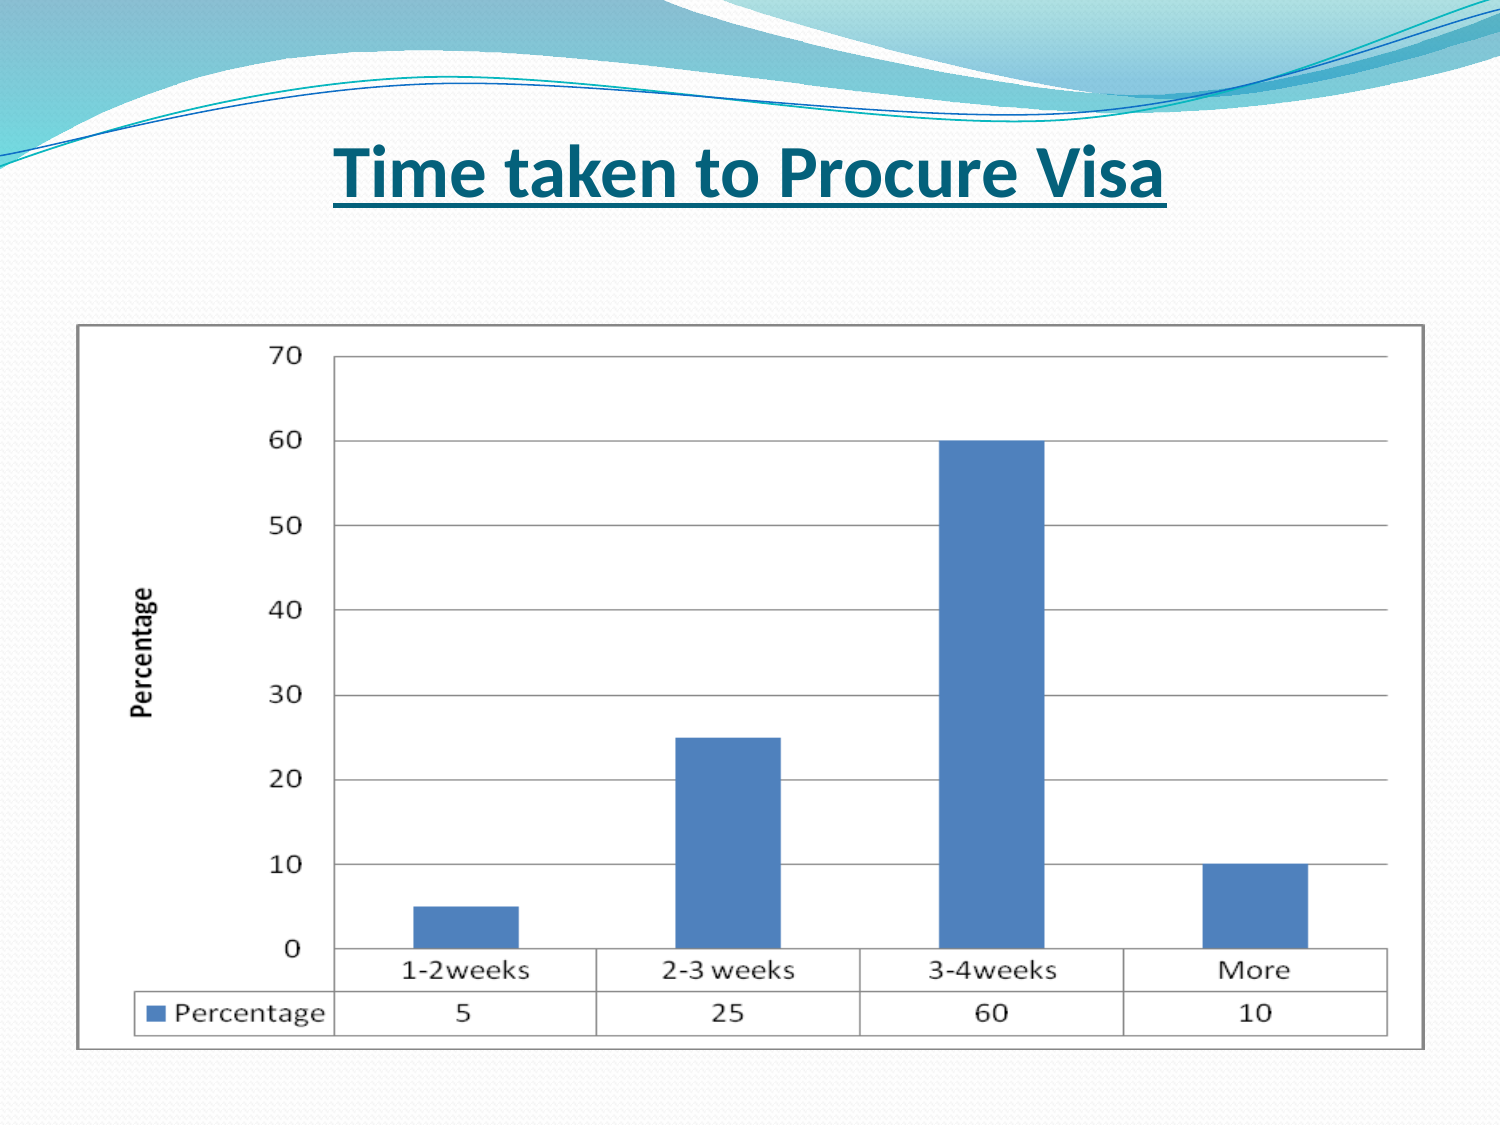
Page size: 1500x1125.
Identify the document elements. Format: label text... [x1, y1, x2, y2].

picture [74, 324, 1426, 1051]
title Time taken to Procure Visa [75, 115, 1425, 303]
